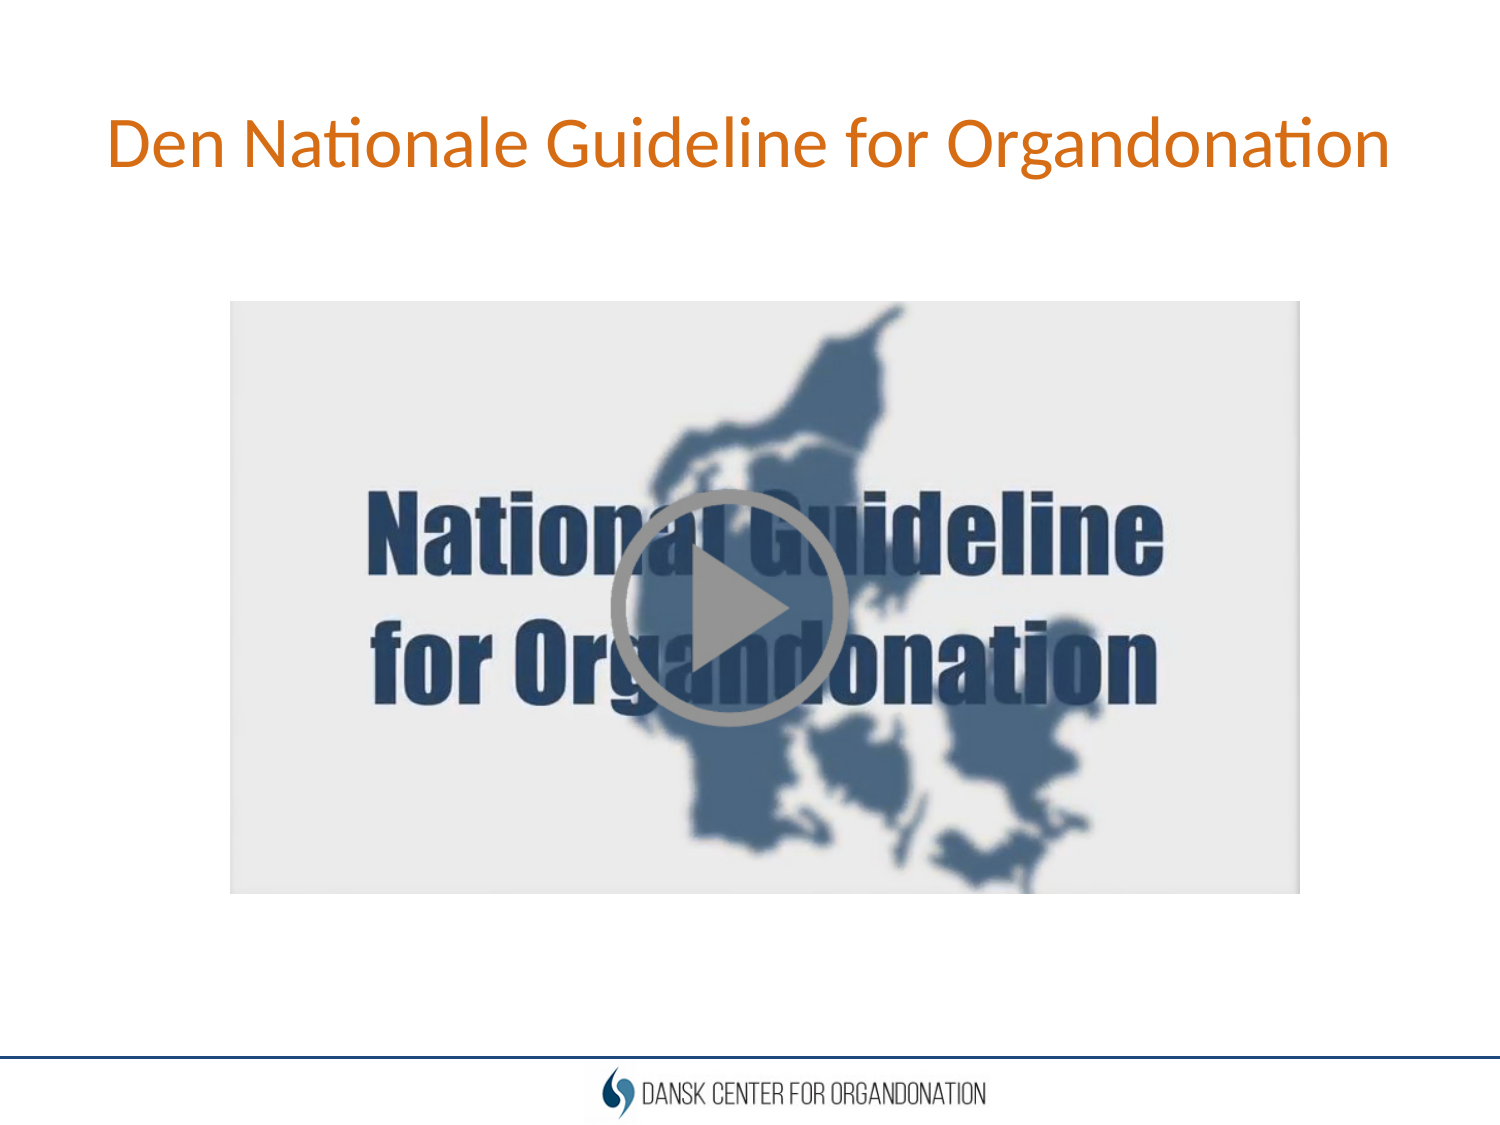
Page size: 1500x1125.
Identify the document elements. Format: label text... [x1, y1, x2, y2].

picture [584, 1059, 1011, 1125]
title Den Nationale Guideline for Organdonation [75, 45, 1425, 233]
picture [229, 301, 1300, 894]
